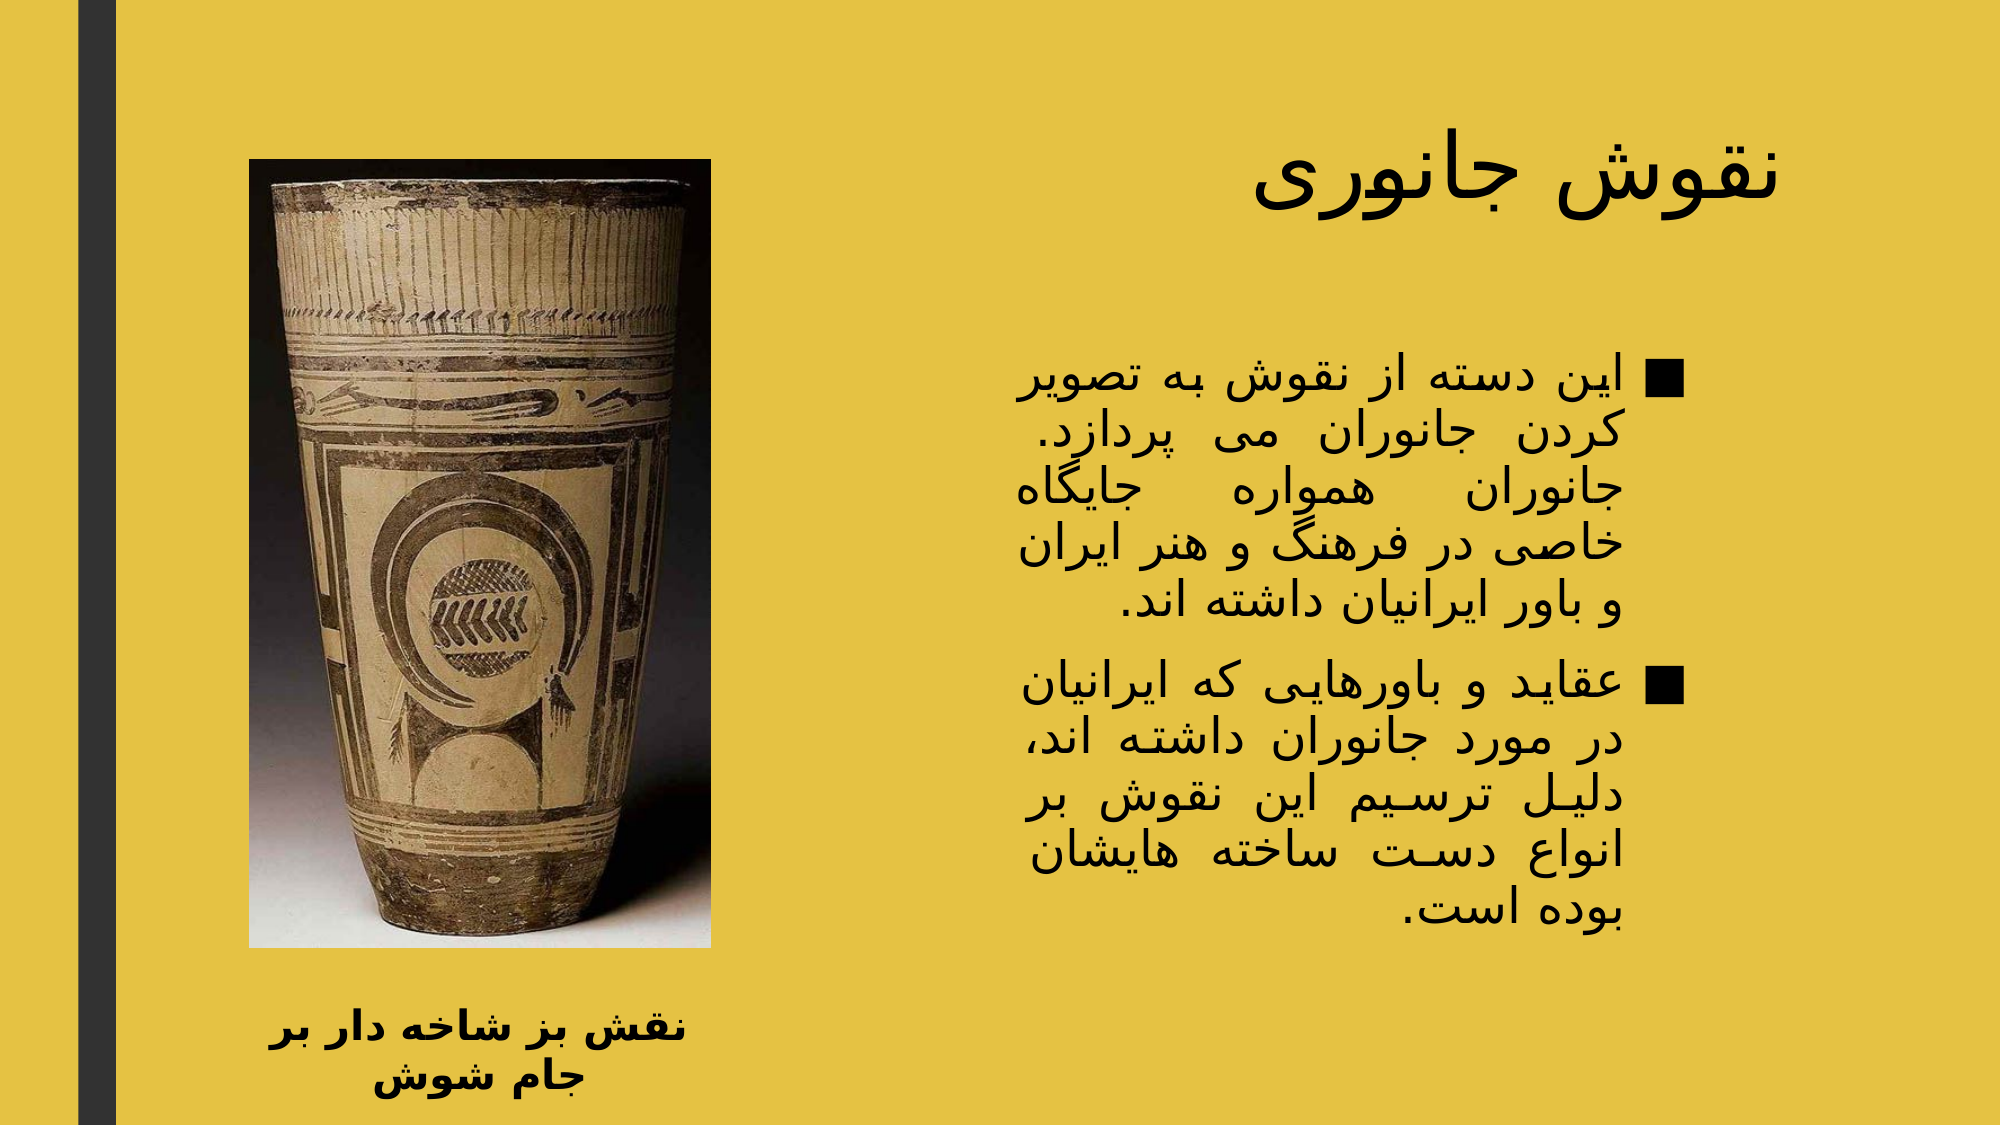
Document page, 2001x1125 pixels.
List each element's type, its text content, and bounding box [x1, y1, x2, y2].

text_box نقش بز شاخه دار بر جام شوش [249, 990, 711, 1060]
picture [249, 159, 711, 948]
list این دسته از نقوش به تصویر کردن جانوران می پردازد. جانوران همواره جایگاه خاصی در فرهنگ و هنر ایران و باور ایرانیان داشته اند. عقاید و باورهایی که ایرانیان در مورد جانوران داشته اند، دلیل ترسیم این نقوش بر انواع دست ساخته هایشان بوده است. [999, 337, 1704, 991]
title نقوش جانوری [225, 112, 1800, 357]
